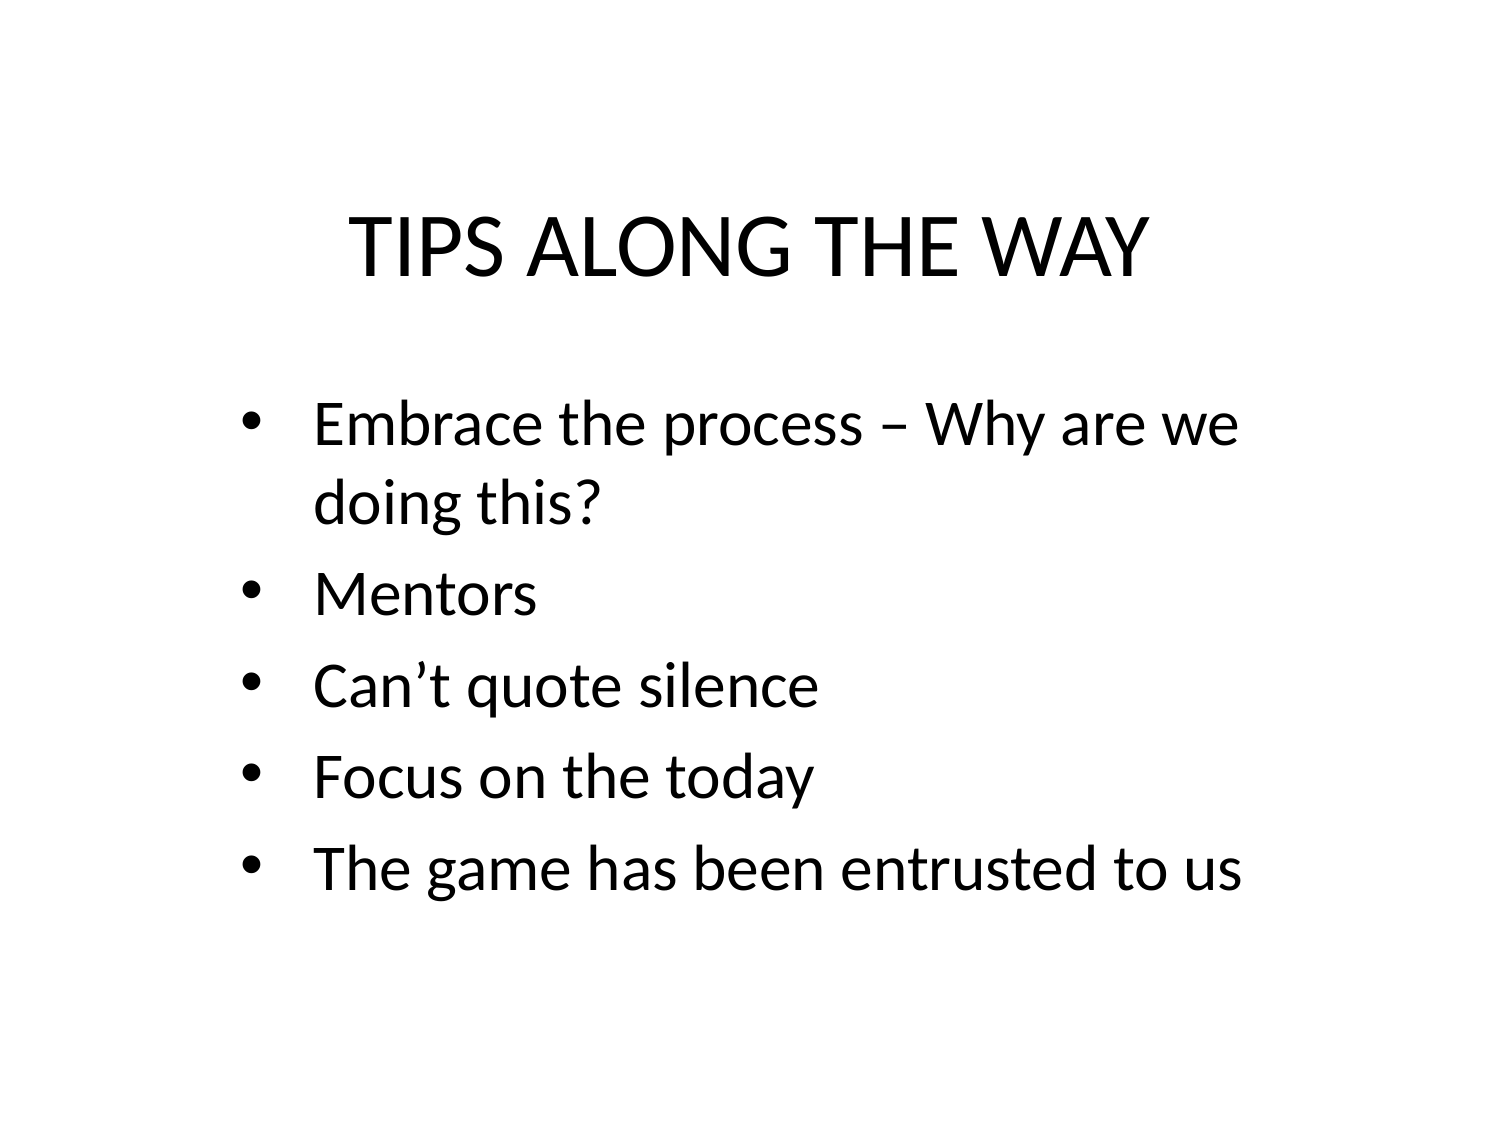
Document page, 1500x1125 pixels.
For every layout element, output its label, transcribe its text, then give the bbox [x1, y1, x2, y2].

title TIPS ALONG THE WAY [112, 106, 1388, 373]
subtitle Embrace the process – Why are we doing this? Mentors Can’t quote silence Focus on the today The game has been entrusted to us [225, 372, 1275, 982]
